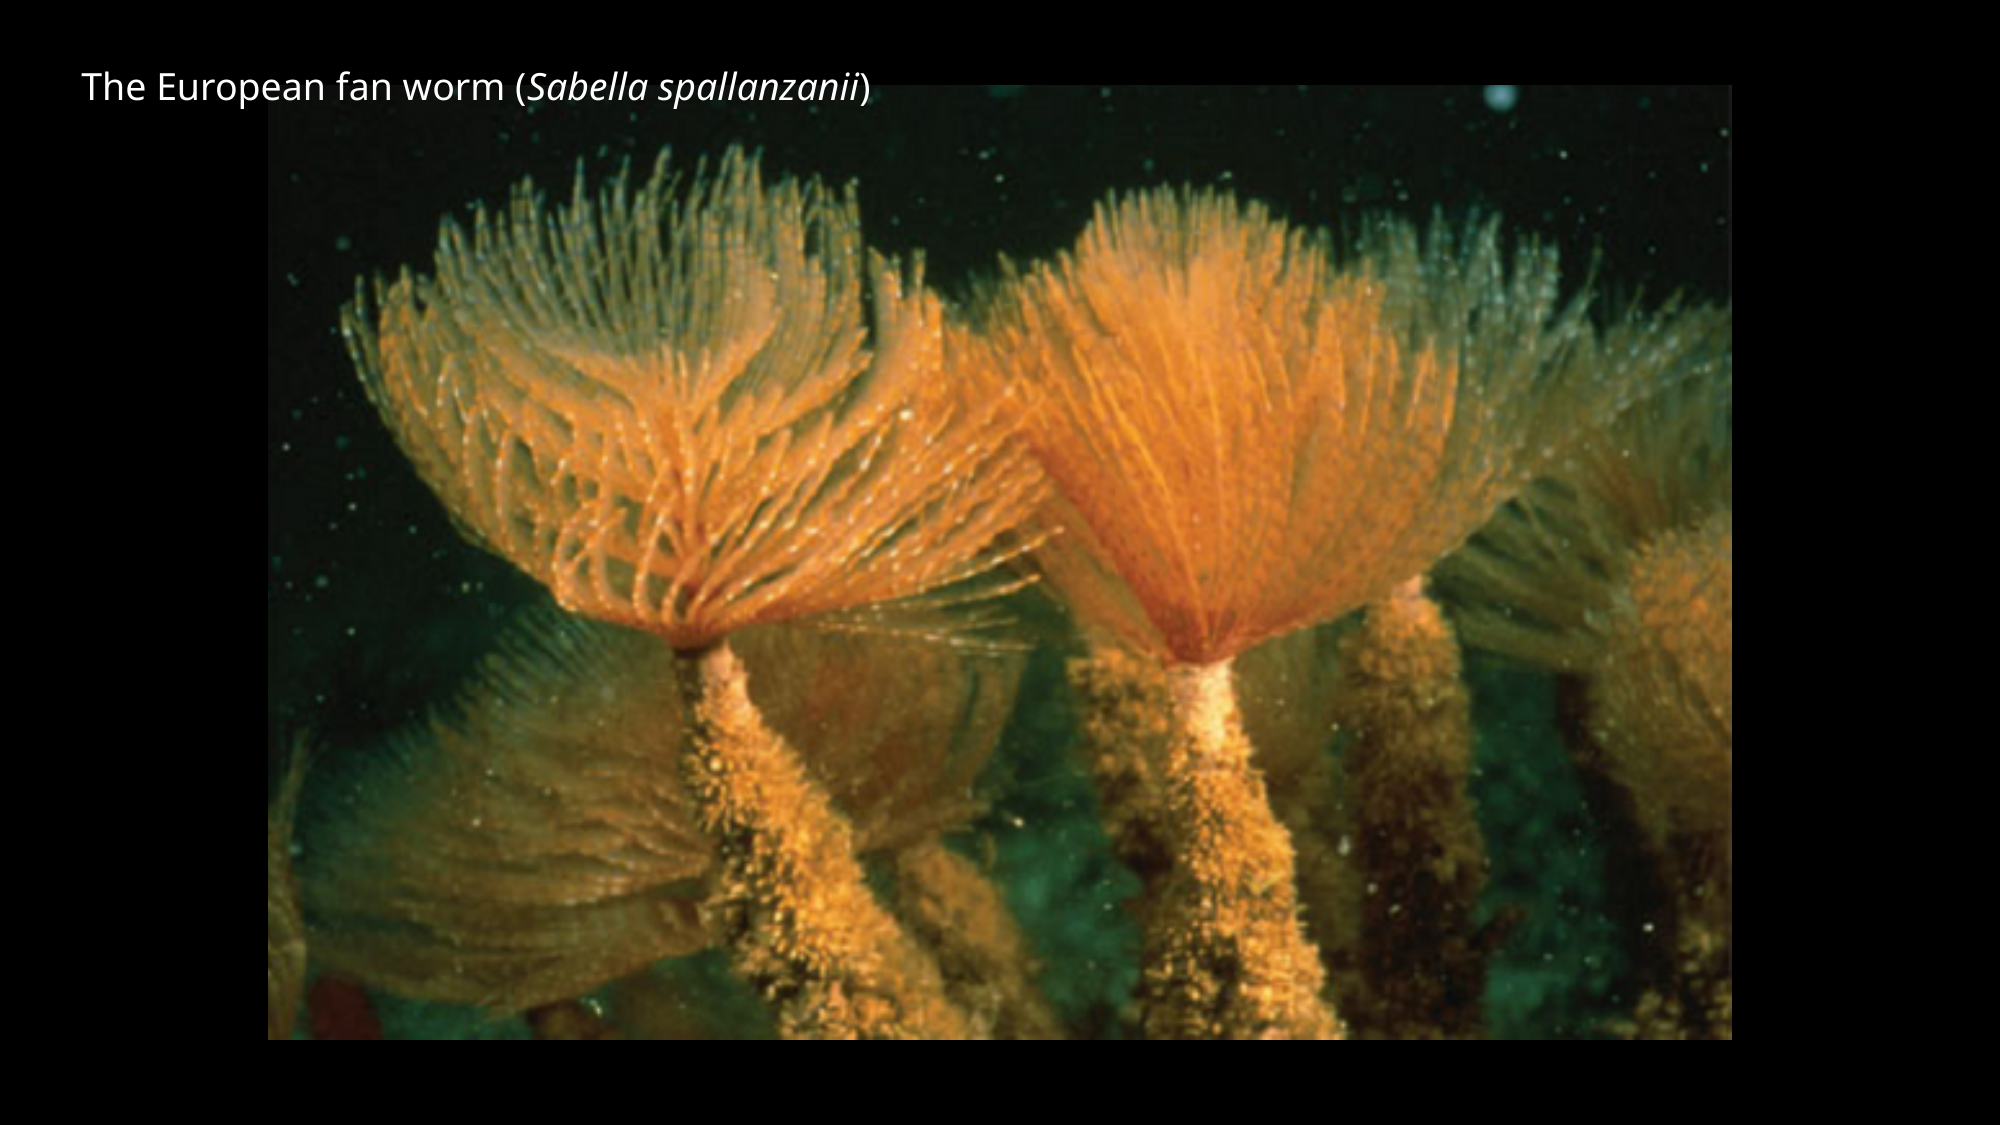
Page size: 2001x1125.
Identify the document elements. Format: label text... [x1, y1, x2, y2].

text_box The European fan worm (Sabella spallanzanii) [66, 55, 1068, 116]
picture [268, 85, 1732, 1040]
